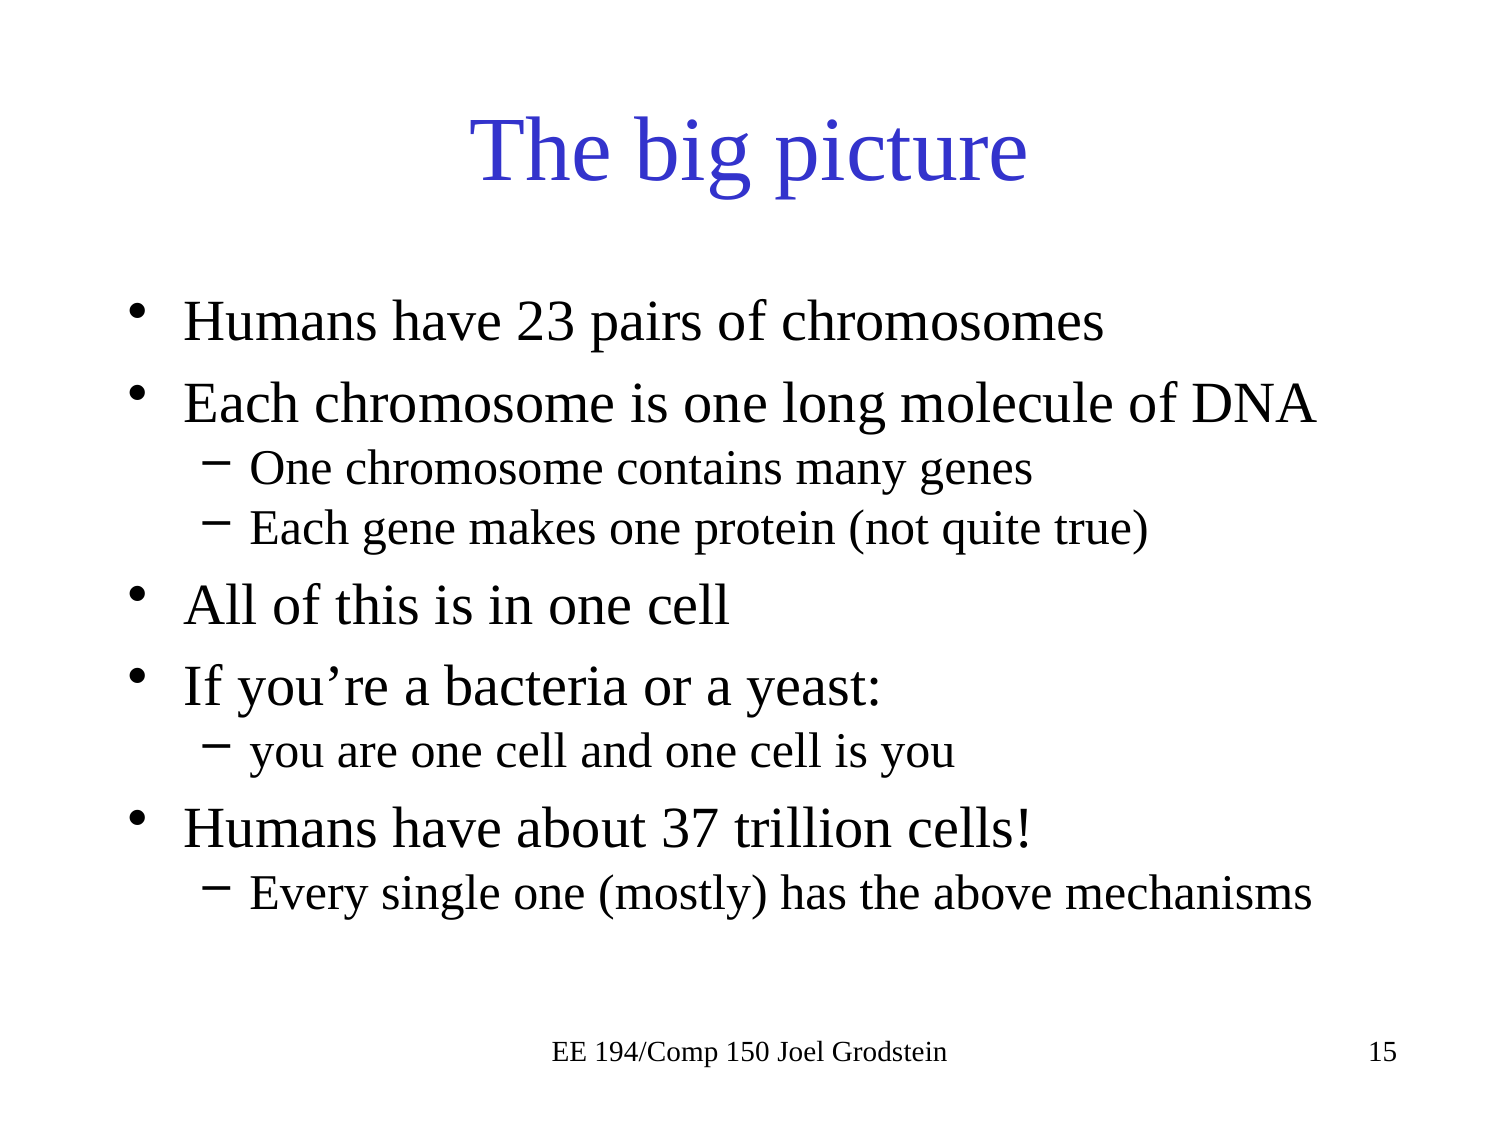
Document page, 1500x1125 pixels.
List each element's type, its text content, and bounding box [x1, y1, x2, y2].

list Humans have 23 pairs of chromosomes Each chromosome is one long molecule of DNA One chromosome contains many genes Each gene makes one protein (not quite true) All of this is in one cell If you’re a bacteria or a yeast: you are one cell and one cell is you Humans have about 37 trillion cells! Every single one (mostly) has the above mechanisms [112, 275, 1388, 1000]
title The big picture [112, 50, 1388, 238]
footer EE 194/Comp 150 Joel Grodstein [512, 1024, 988, 1101]
